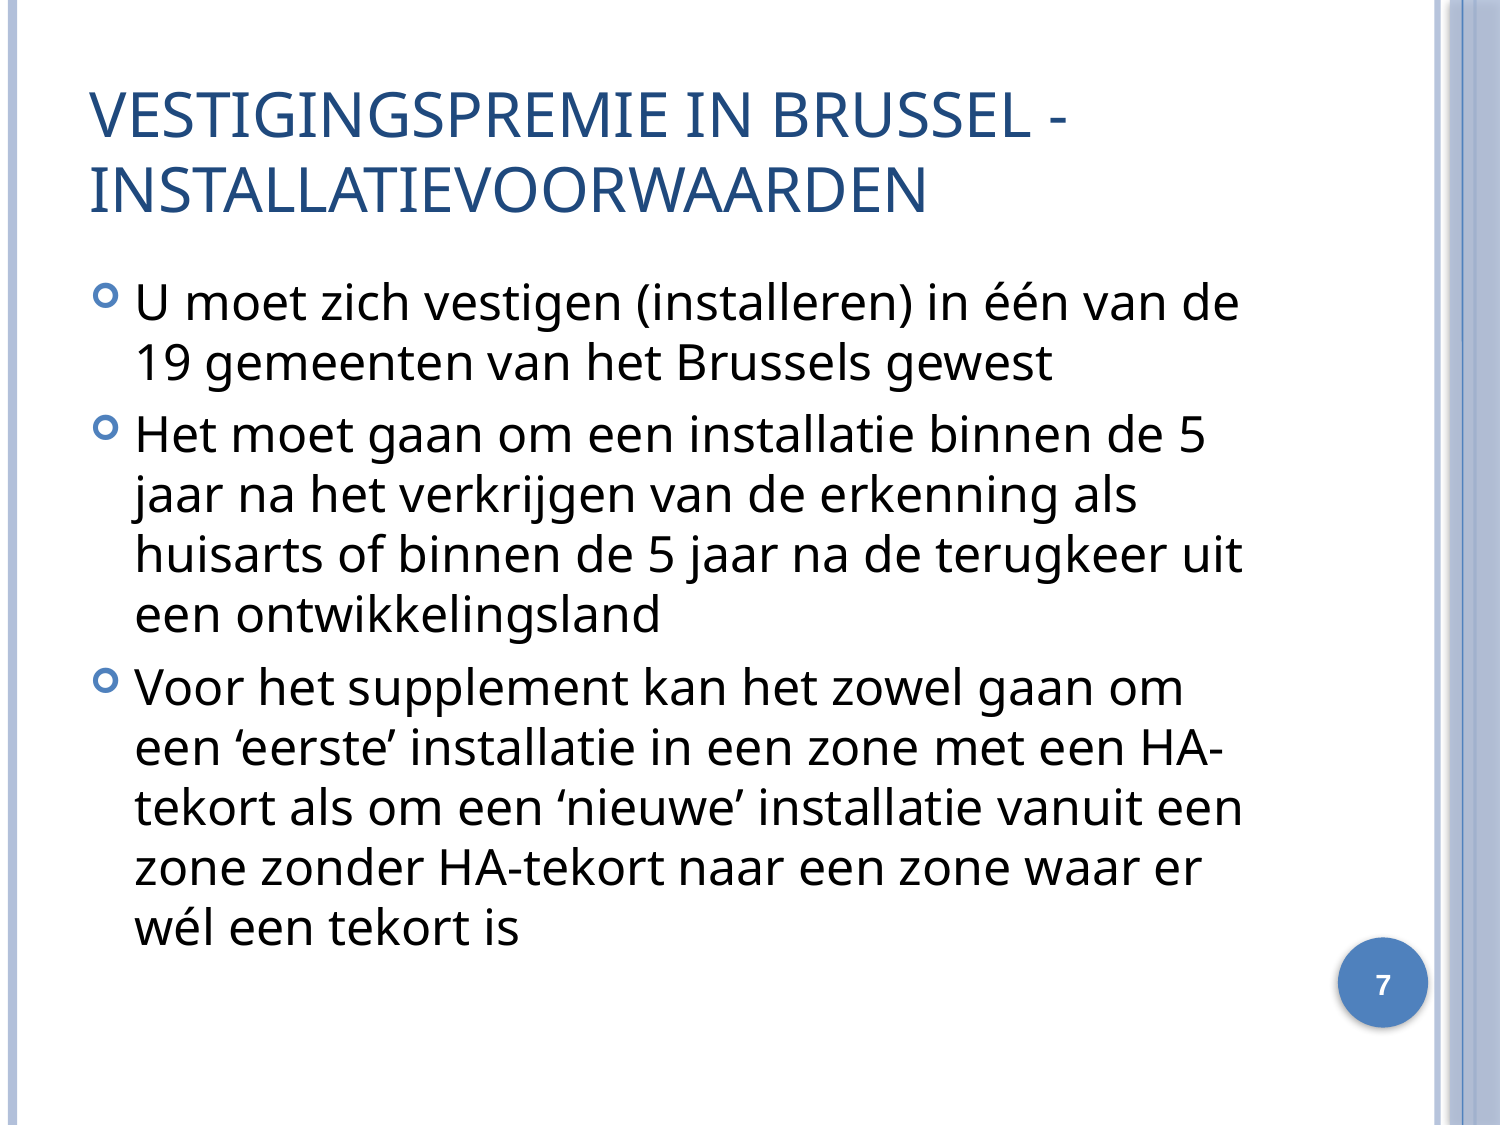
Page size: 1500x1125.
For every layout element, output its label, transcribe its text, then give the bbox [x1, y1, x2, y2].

slide_number 7 [1333, 940, 1434, 1026]
list U moet zich vestigen (installeren) in één van de 19 gemeenten van het Brussels gewest Het moet gaan om een installatie binnen de 5 jaar na het verkrijgen van de erkenning als huisarts of binnen de 5 jaar na de terugkeer uit een ontwikkelingsland Voor het supplement kan het zowel gaan om een ‘eerste’ installatie in een zone met een HA-tekort als om een ‘nieuwe’ installatie vanuit een zone zonder HA-tekort naar een zone waar er wél een tekort is [74, 262, 1301, 1063]
title Vestigingspremie in Brussel - installatievoorwaarden [75, 45, 1300, 233]
